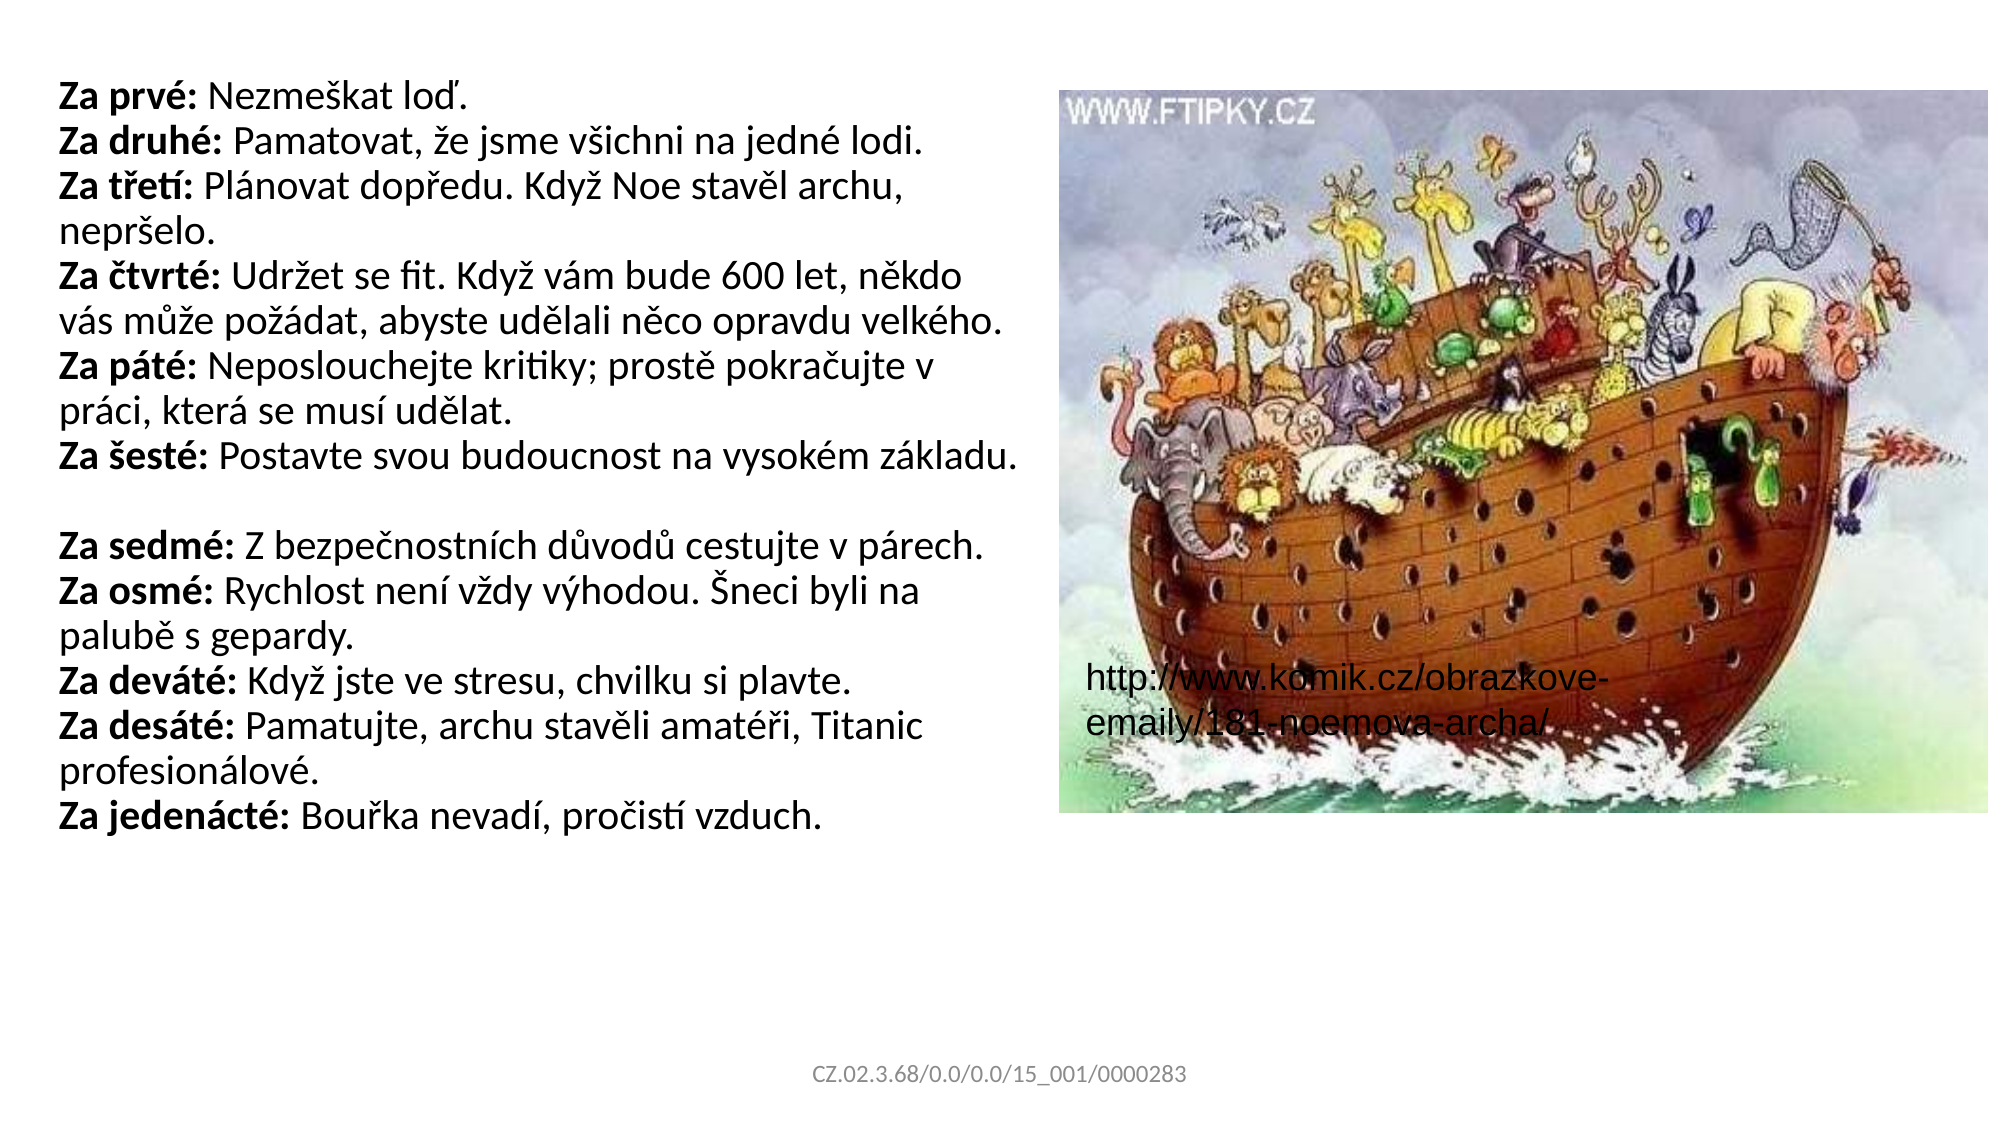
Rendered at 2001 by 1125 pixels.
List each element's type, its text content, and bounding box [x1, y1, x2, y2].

list Za prvé: Nezmeškat loď. Za druhé: Pamatovat, že jsme všichni na jedné lodi. Za třetí: Plánovat dopředu. Když Noe stavěl archu, nepršelo. Za čtvrté: Udržet se fit. Když vám bude 600 let, někdo vás může požádat, abyste udělali něco opravdu velkého. Za páté: Neposlouchejte kritiky; prostě pokračujte v práci, která se musí udělat. Za šesté: Postavte svou budoucnost na vysokém základu. Za sedmé: Z bezpečnostních důvodů cestujte v párech. Za osmé: Rychlost není vždy výhodou. Šneci byli na palubě s gepardy. Za deváté: Když jste ve stresu, chvilku si plavte. Za desáté: Pamatujte, archu stavěli amatéři, Titanic profesionálové. Za jedenácté: Bouřka nevadí, pročistí vzduch. [43, 66, 1036, 1005]
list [1059, 90, 1988, 813]
footer CZ.02.3.68/0.0/0.0/15_001/0000283 [662, 1042, 1338, 1103]
